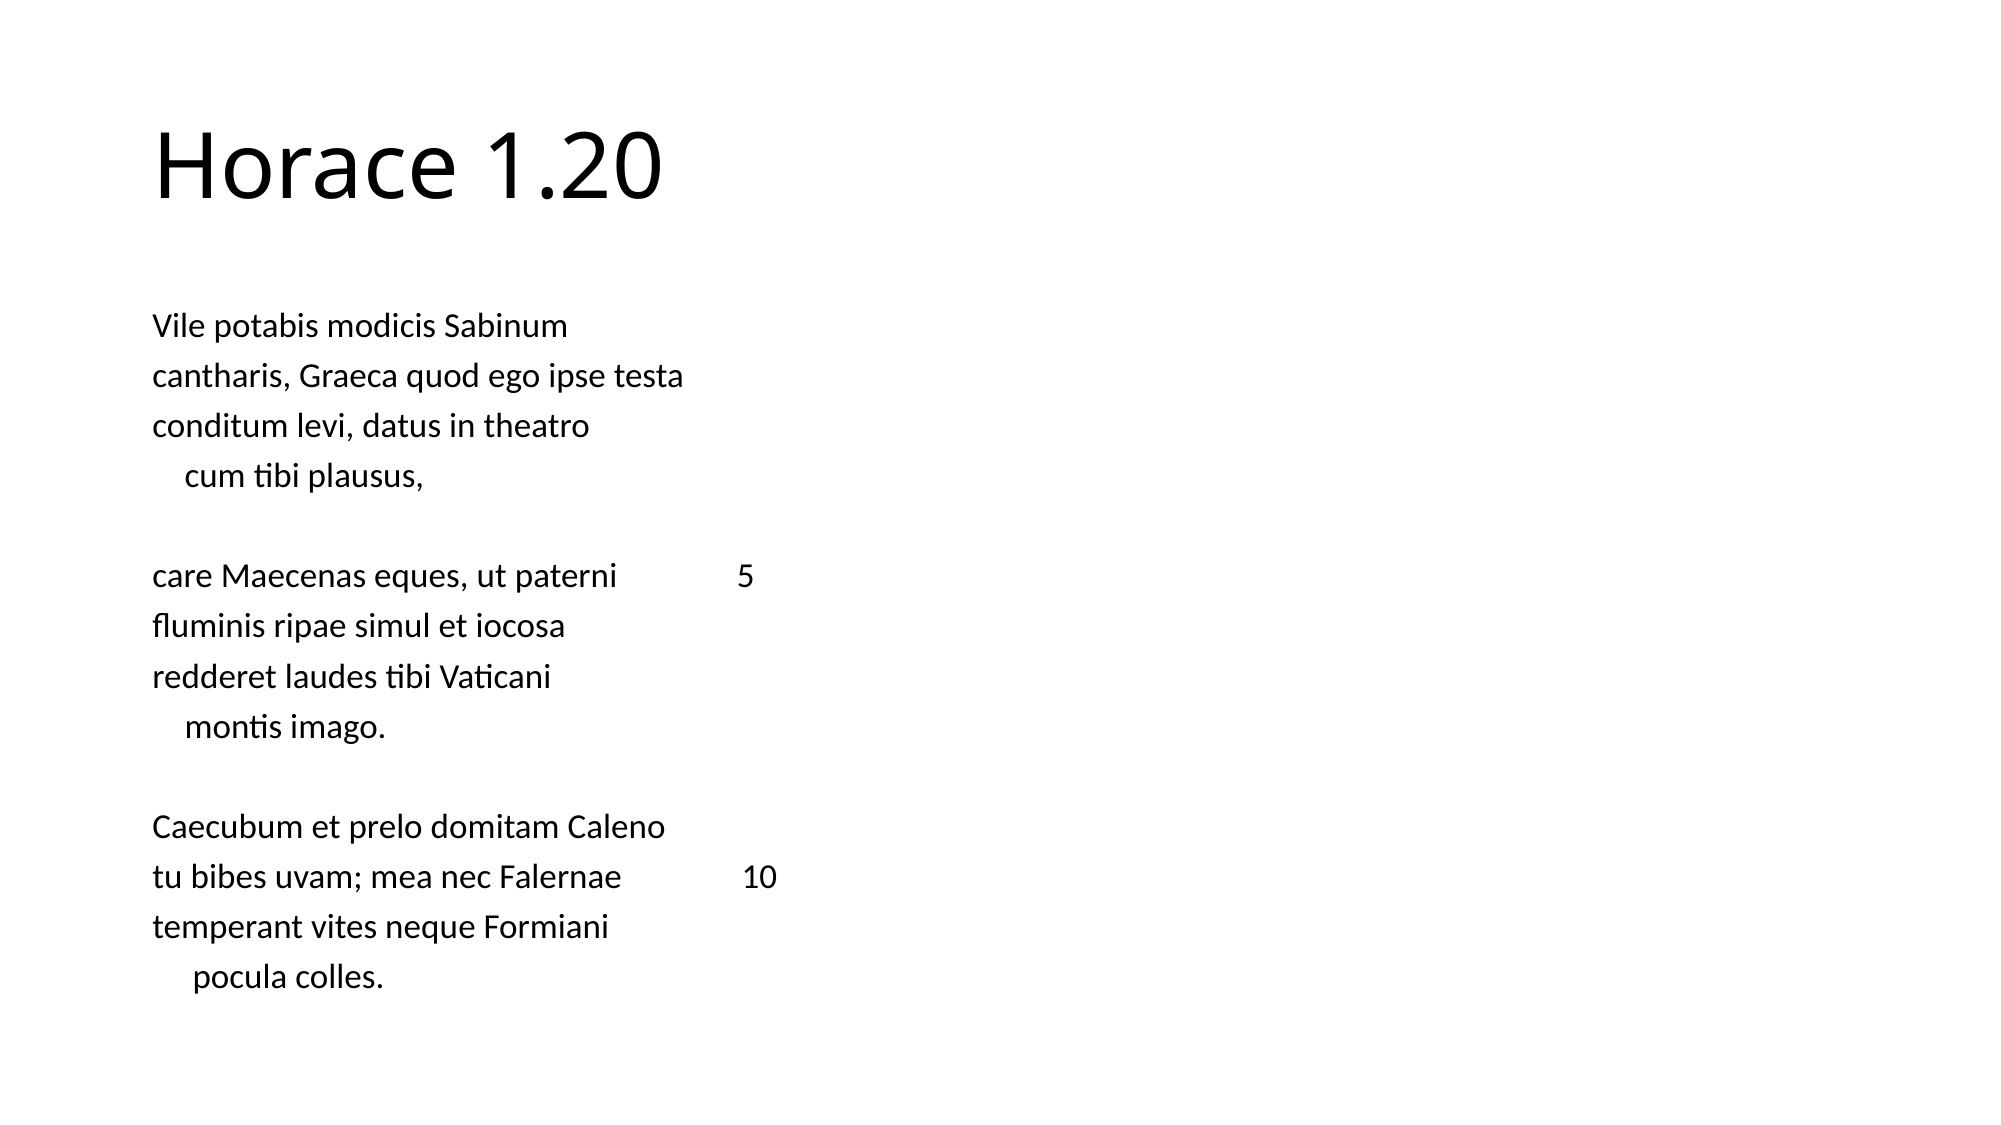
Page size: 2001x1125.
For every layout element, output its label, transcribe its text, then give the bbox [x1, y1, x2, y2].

title Horace 1.20 [137, 59, 1863, 278]
list Vile potabis modicis Sabinum cantharis, Graeca quod ego ipse testa conditum levi, datus in theatro cum tibi plausus, care Maecenas eques, ut paterni 5 fluminis ripae simul et iocosa redderet laudes tibi Vaticani montis imago. Caecubum et prelo domitam Caleno tu bibes uvam; mea nec Falernae 10 temperant vites neque Formiani pocula colles. [137, 299, 1863, 1014]
